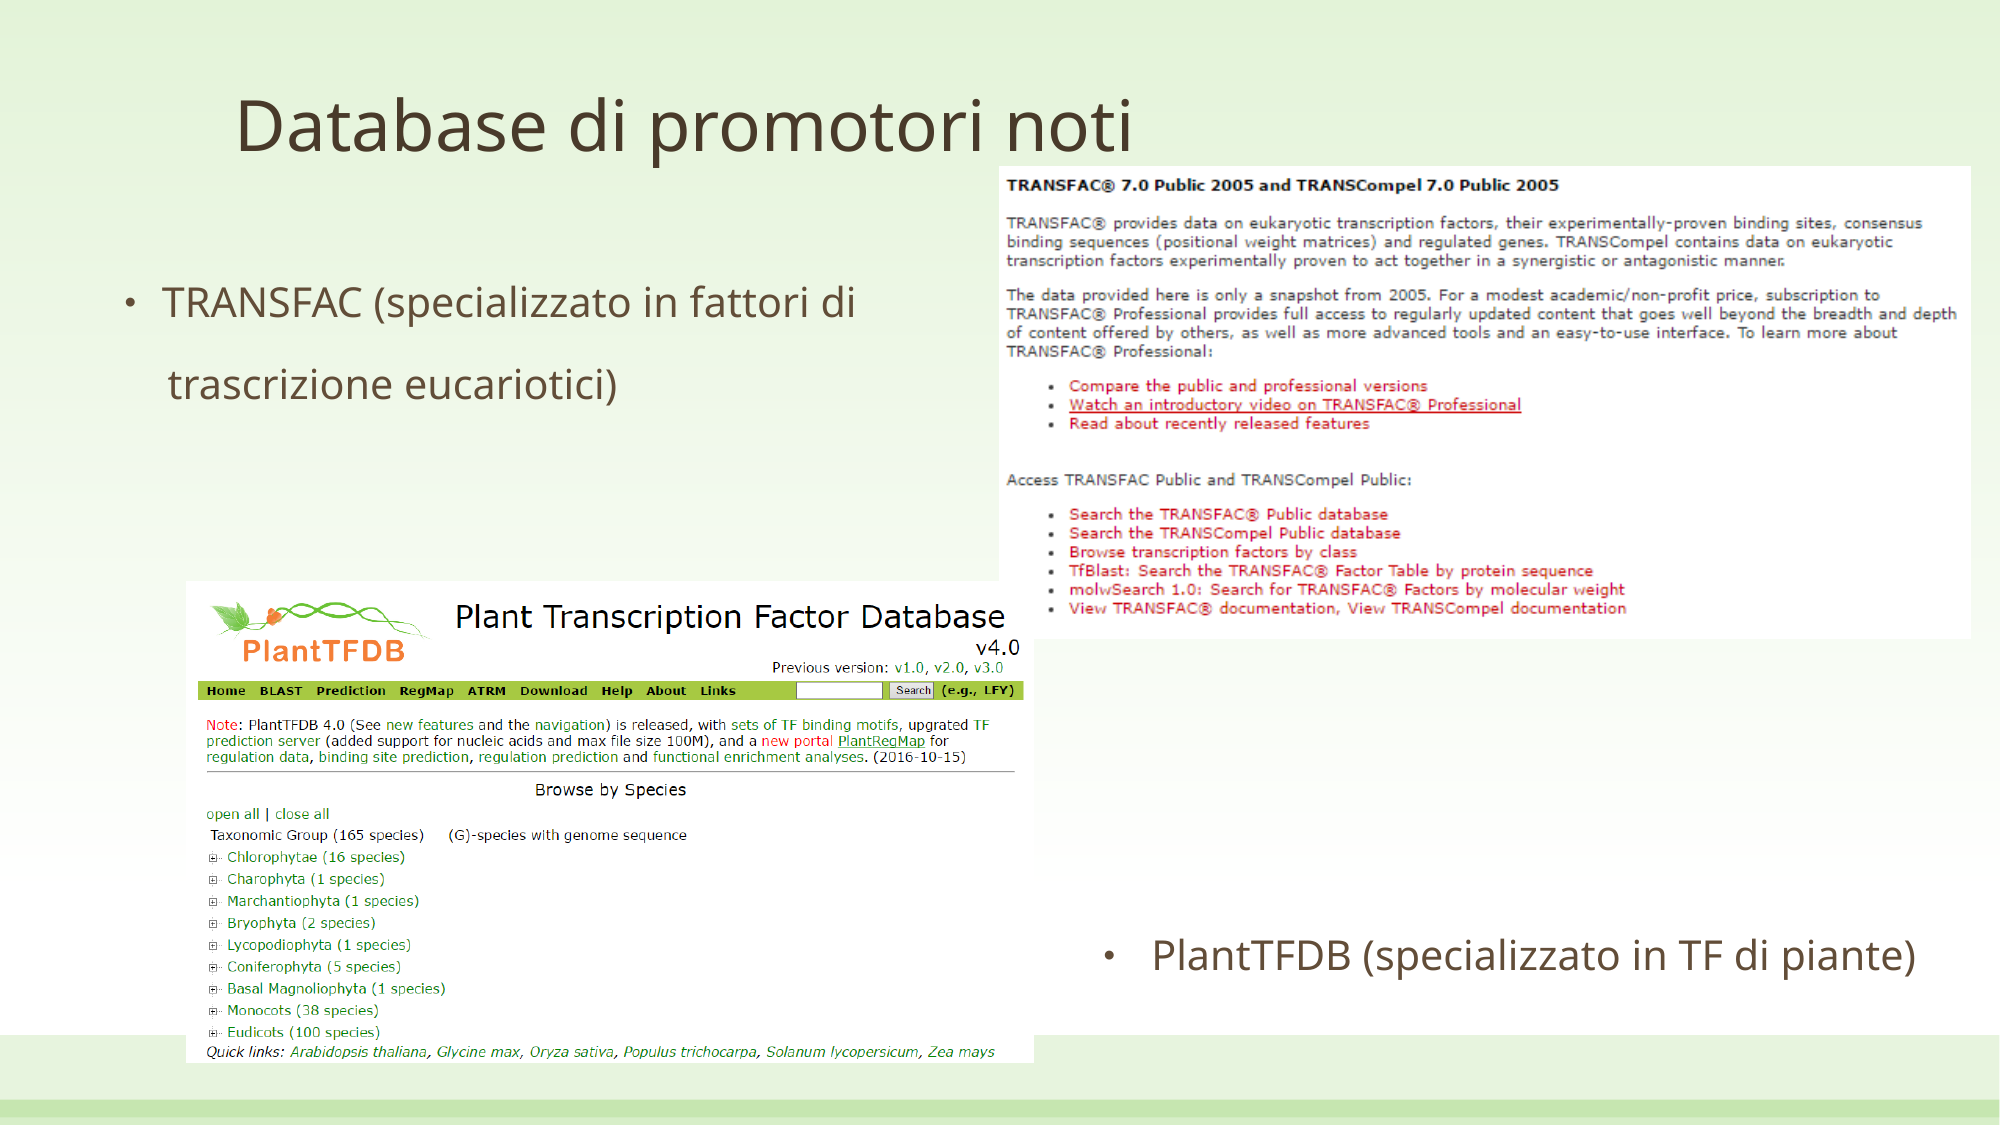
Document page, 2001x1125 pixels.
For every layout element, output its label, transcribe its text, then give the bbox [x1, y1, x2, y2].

list TRANSFAC (specializzato in fattori di trascrizione eucariotici) PlantTFDB (specializzato in TF di piante) [102, 274, 999, 987]
title Database di promotori noti [219, 71, 1780, 174]
picture [186, 166, 1971, 1063]
list TRANSFAC (specializzato in fattori di trascrizione eucariotici) PlantTFDB (specializzato in TF di piante) [1034, 639, 1932, 987]
